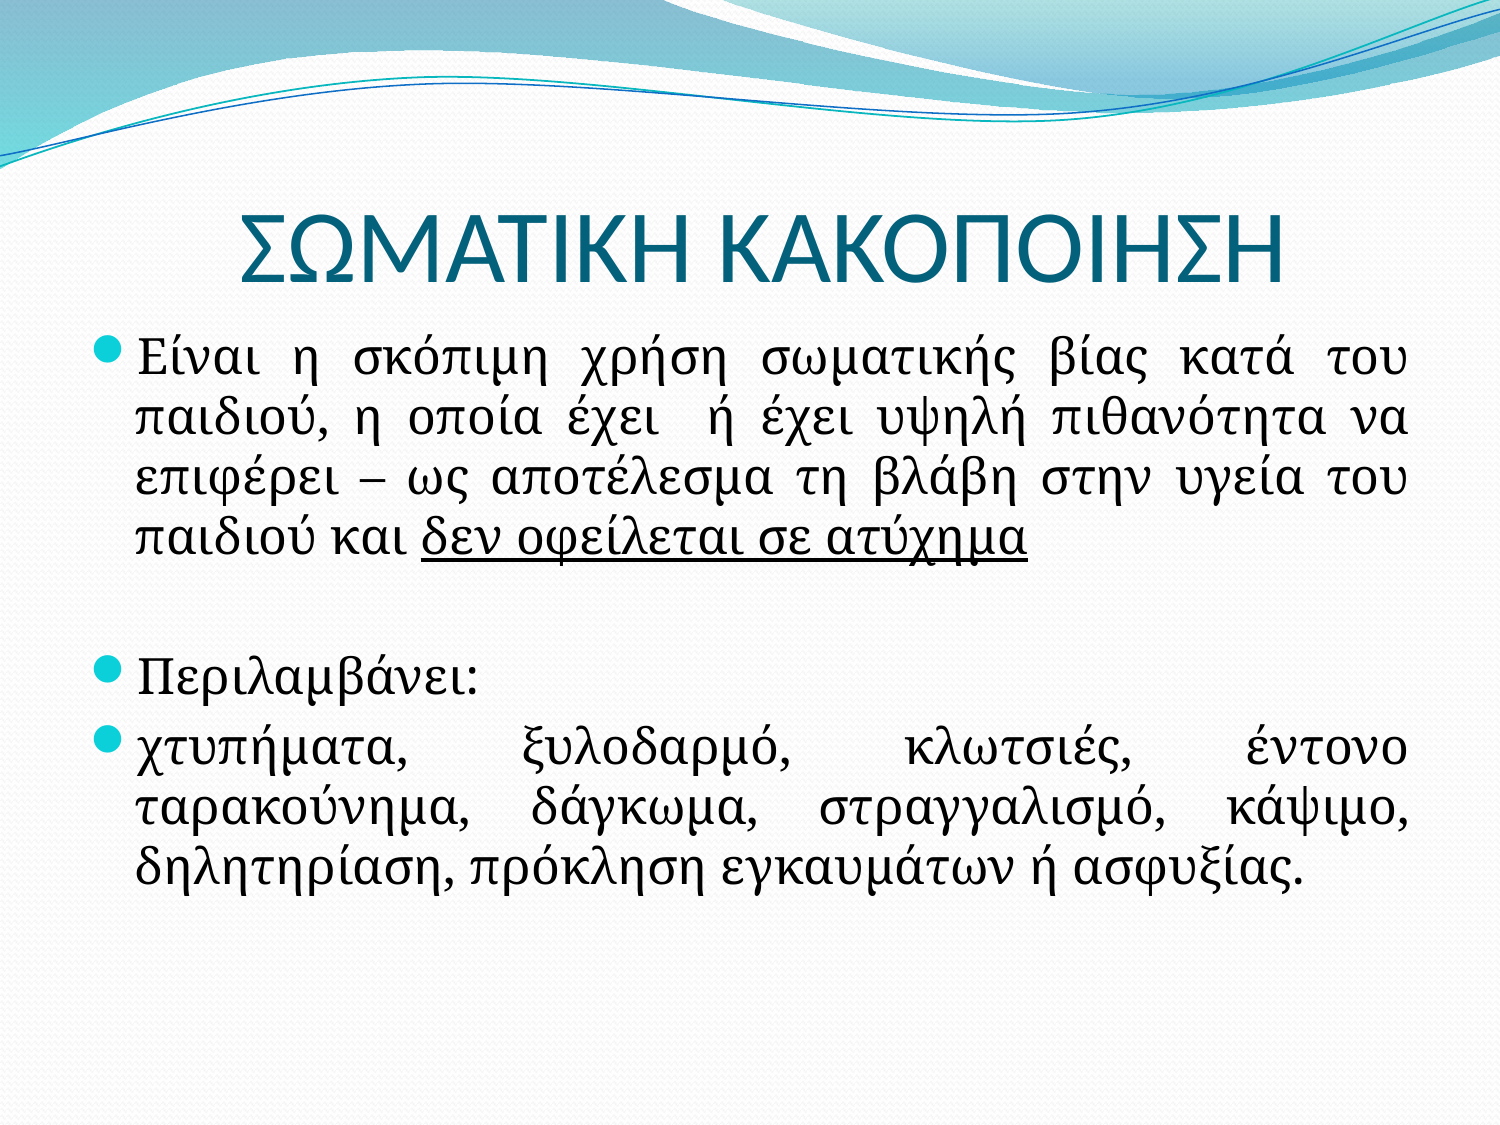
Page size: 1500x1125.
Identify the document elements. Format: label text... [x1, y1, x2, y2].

title ΣΩΜΑΤΙΚΗ ΚΑΚΟΠΟΙΗΣΗ [75, 115, 1425, 303]
list Είναι η σκόπιμη χρήση σωματικής βίας κατά του παιδιού, η οποία έχει ή έχει υψηλή πιθανότητα να επιφέρει – ως αποτέλεσμα τη βλάβη στην υγεία του παιδιού και δεν οφείλεται σε ατύχημα Περιλαμβάνει: χτυπήματα, ξυλοδαρμό, κλωτσιές, έντονο ταρακούνημα, δάγκωμα, στραγγαλισμό, κάψιμο, δηλητηρίαση, πρόκληση εγκαυμάτων ή ασφυξίας. [75, 317, 1425, 1038]
